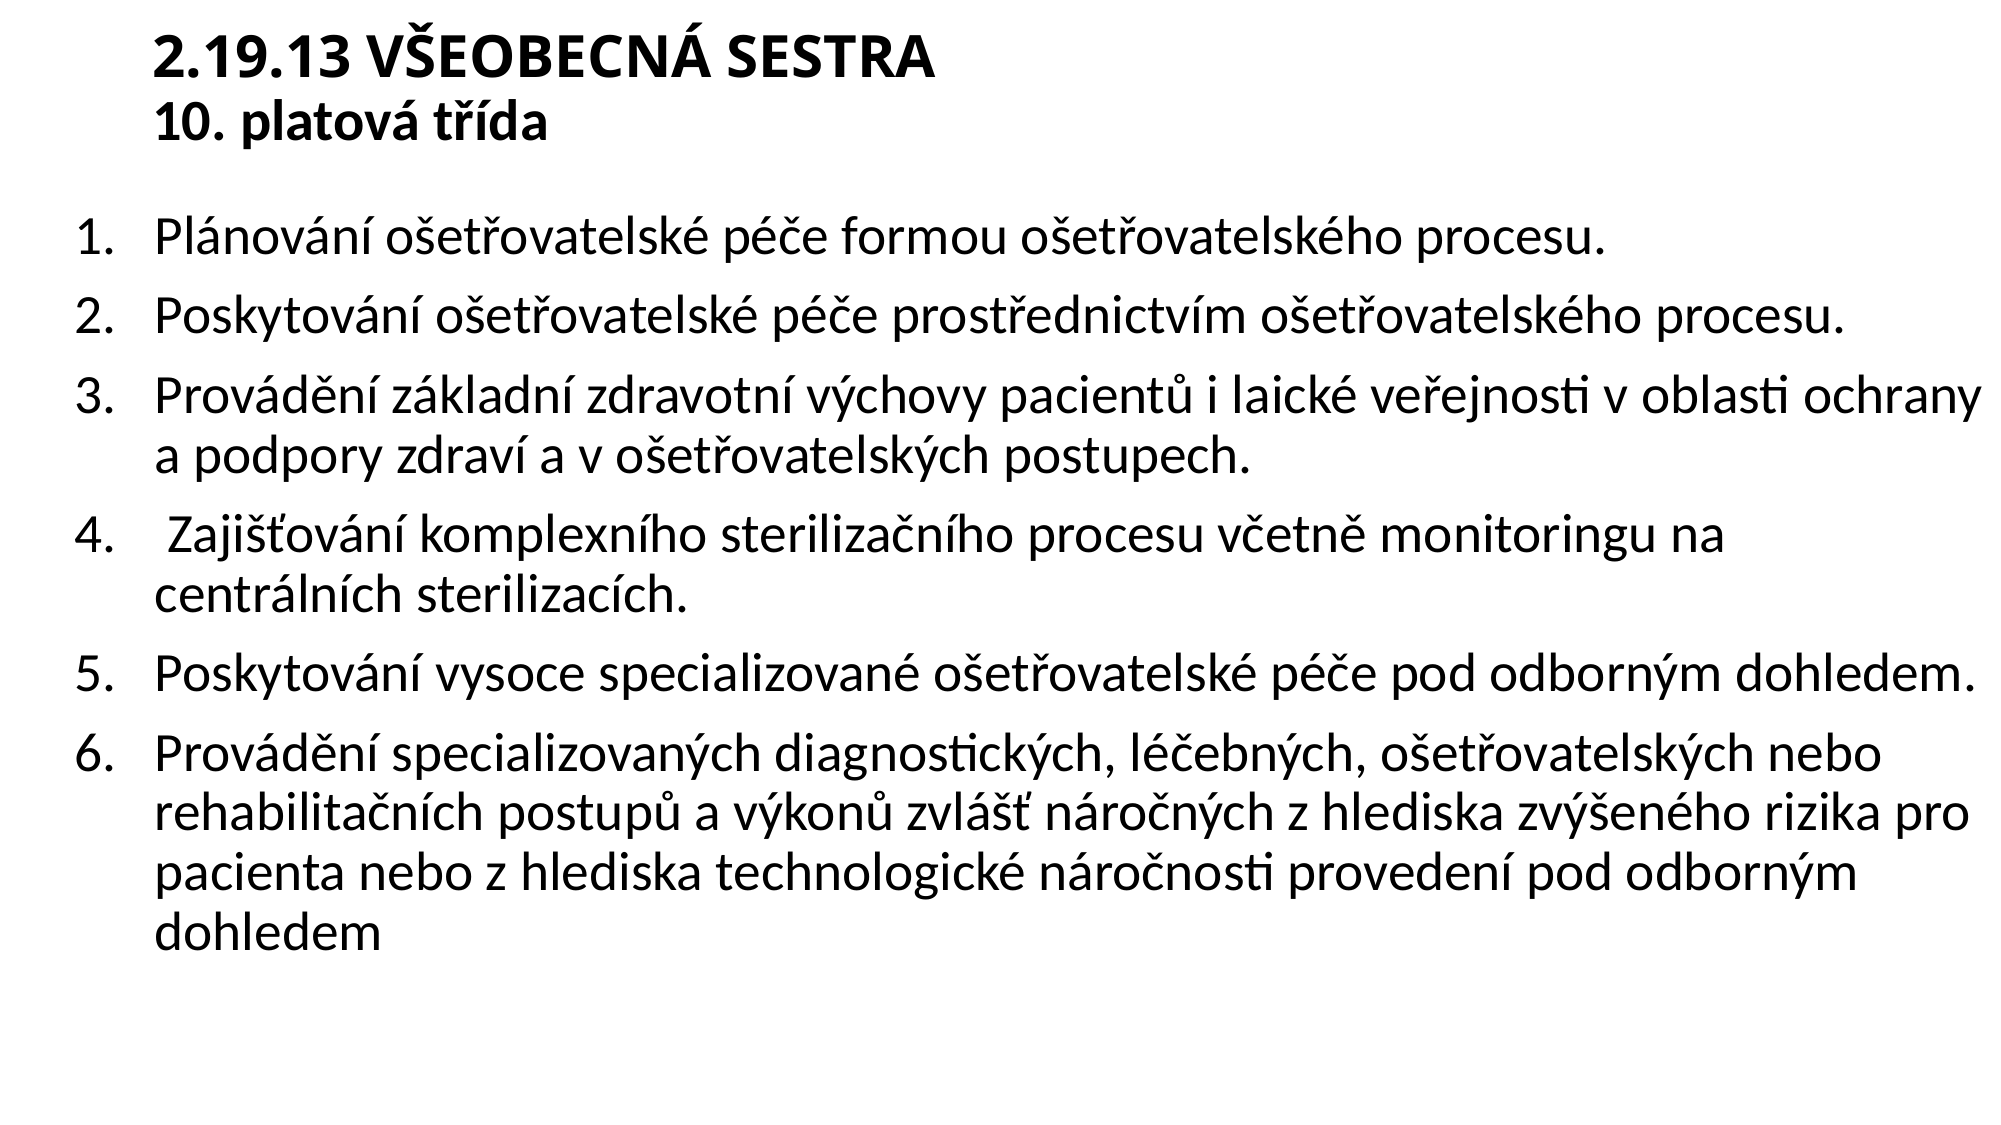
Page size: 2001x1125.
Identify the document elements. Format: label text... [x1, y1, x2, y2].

title 2.19.13 VŠEOBECNÁ SESTRA 10. platová třída [137, 0, 1863, 199]
list Plánování ošetřovatelské péče formou ošetřovatelského procesu. Poskytování ošetřovatelské péče prostřednictvím ošetřovatelského procesu. Provádění základní zdravotní výchovy pacientů i laické veřejnosti v oblasti ochrany a podpory zdraví a v ošetřovatelských postupech. Zajišťování komplexního sterilizačního procesu včetně monitoringu na centrálních sterilizacích. Poskytování vysoce specializované ošetřovatelské péče pod odborným dohledem. Provádění specializovaných diagnostických, léčebných, ošetřovatelských nebo rehabilitačních postupů a výkonů zvlášť náročných z hlediska zvýšeného rizika pro pacienta nebo z hlediska technologické náročnosti provedení pod odborným dohledem [59, 199, 2000, 1020]
